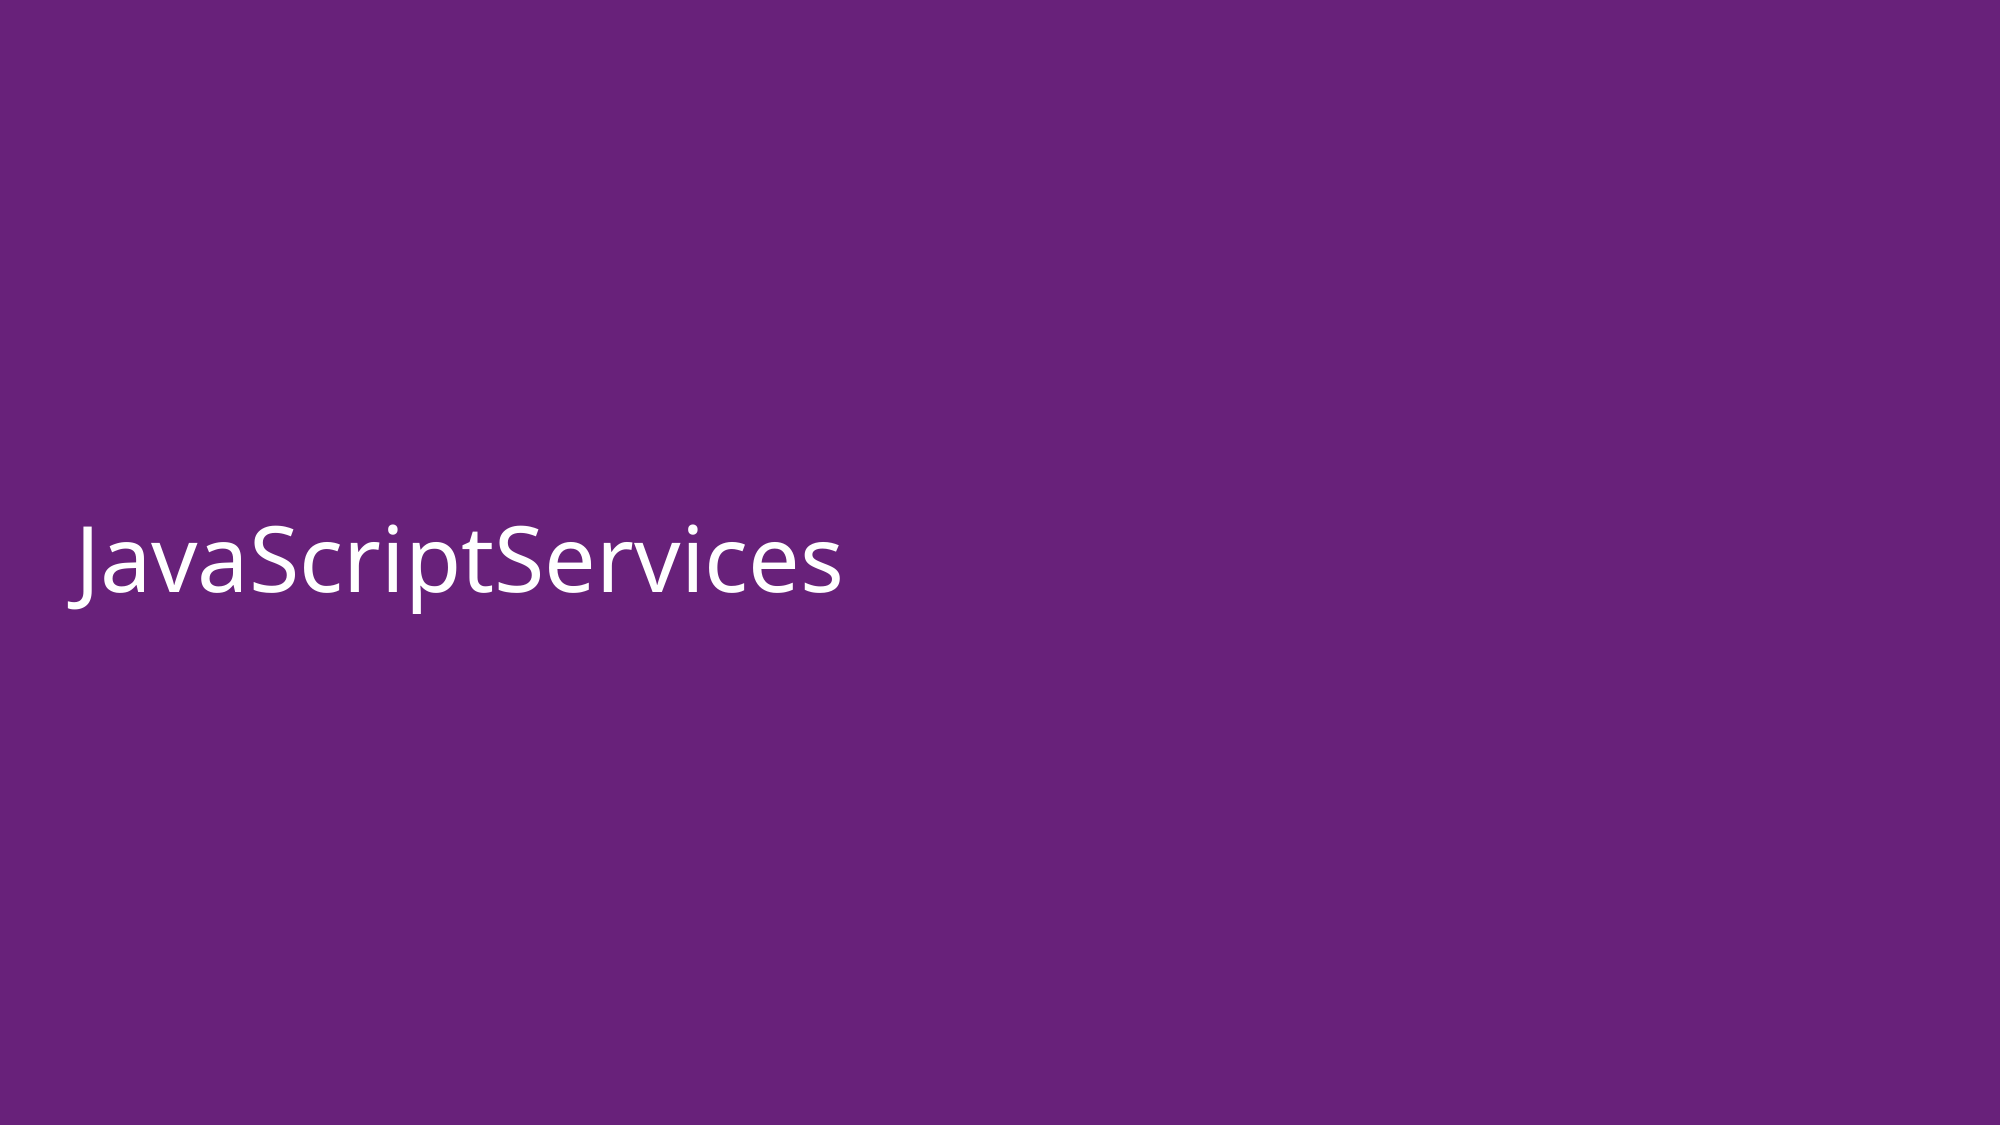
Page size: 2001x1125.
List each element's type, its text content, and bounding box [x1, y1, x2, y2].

title JavaScriptServices [0, 0, 2000, 1125]
